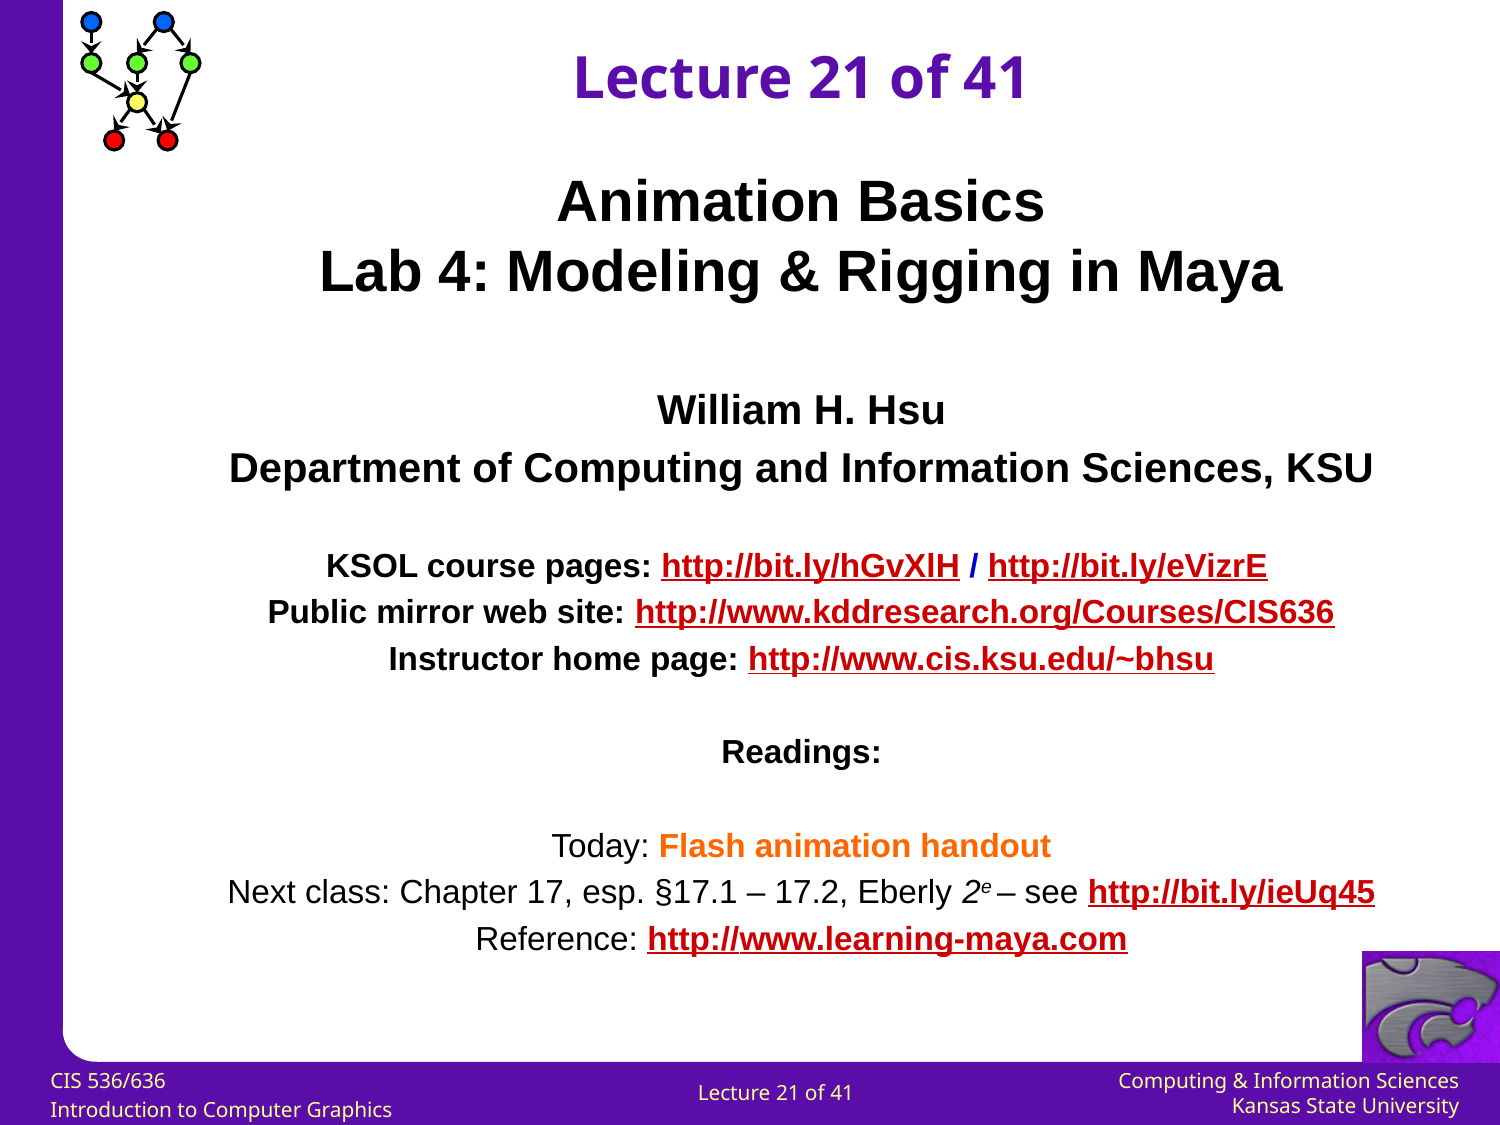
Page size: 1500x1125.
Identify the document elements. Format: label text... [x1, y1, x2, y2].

text_box Lecture 21 of 41 [183, 12, 1420, 138]
picture [1362, 951, 1500, 1063]
text_box Animation Basics Lab 4: Modeling & Rigging in Maya [304, 155, 1299, 311]
text_box William H. Hsu Department of Computing and Information Sciences, KSU KSOL course pages: http://bit.ly/hGvXlH / http://bit.ly/eVizrE Public mirror web site: http://www.kddresearch.org/Courses/CIS636 Instructor home page: http://www.cis.ksu.edu/~bhsu Readings: Today: Flash animation handout Next class: Chapter 17, esp. §17.1 – 17.2, Eberly 2e – see http://bit.ly/ieUq45 Reference: http://www.learning-maya.com [165, 374, 1438, 1038]
